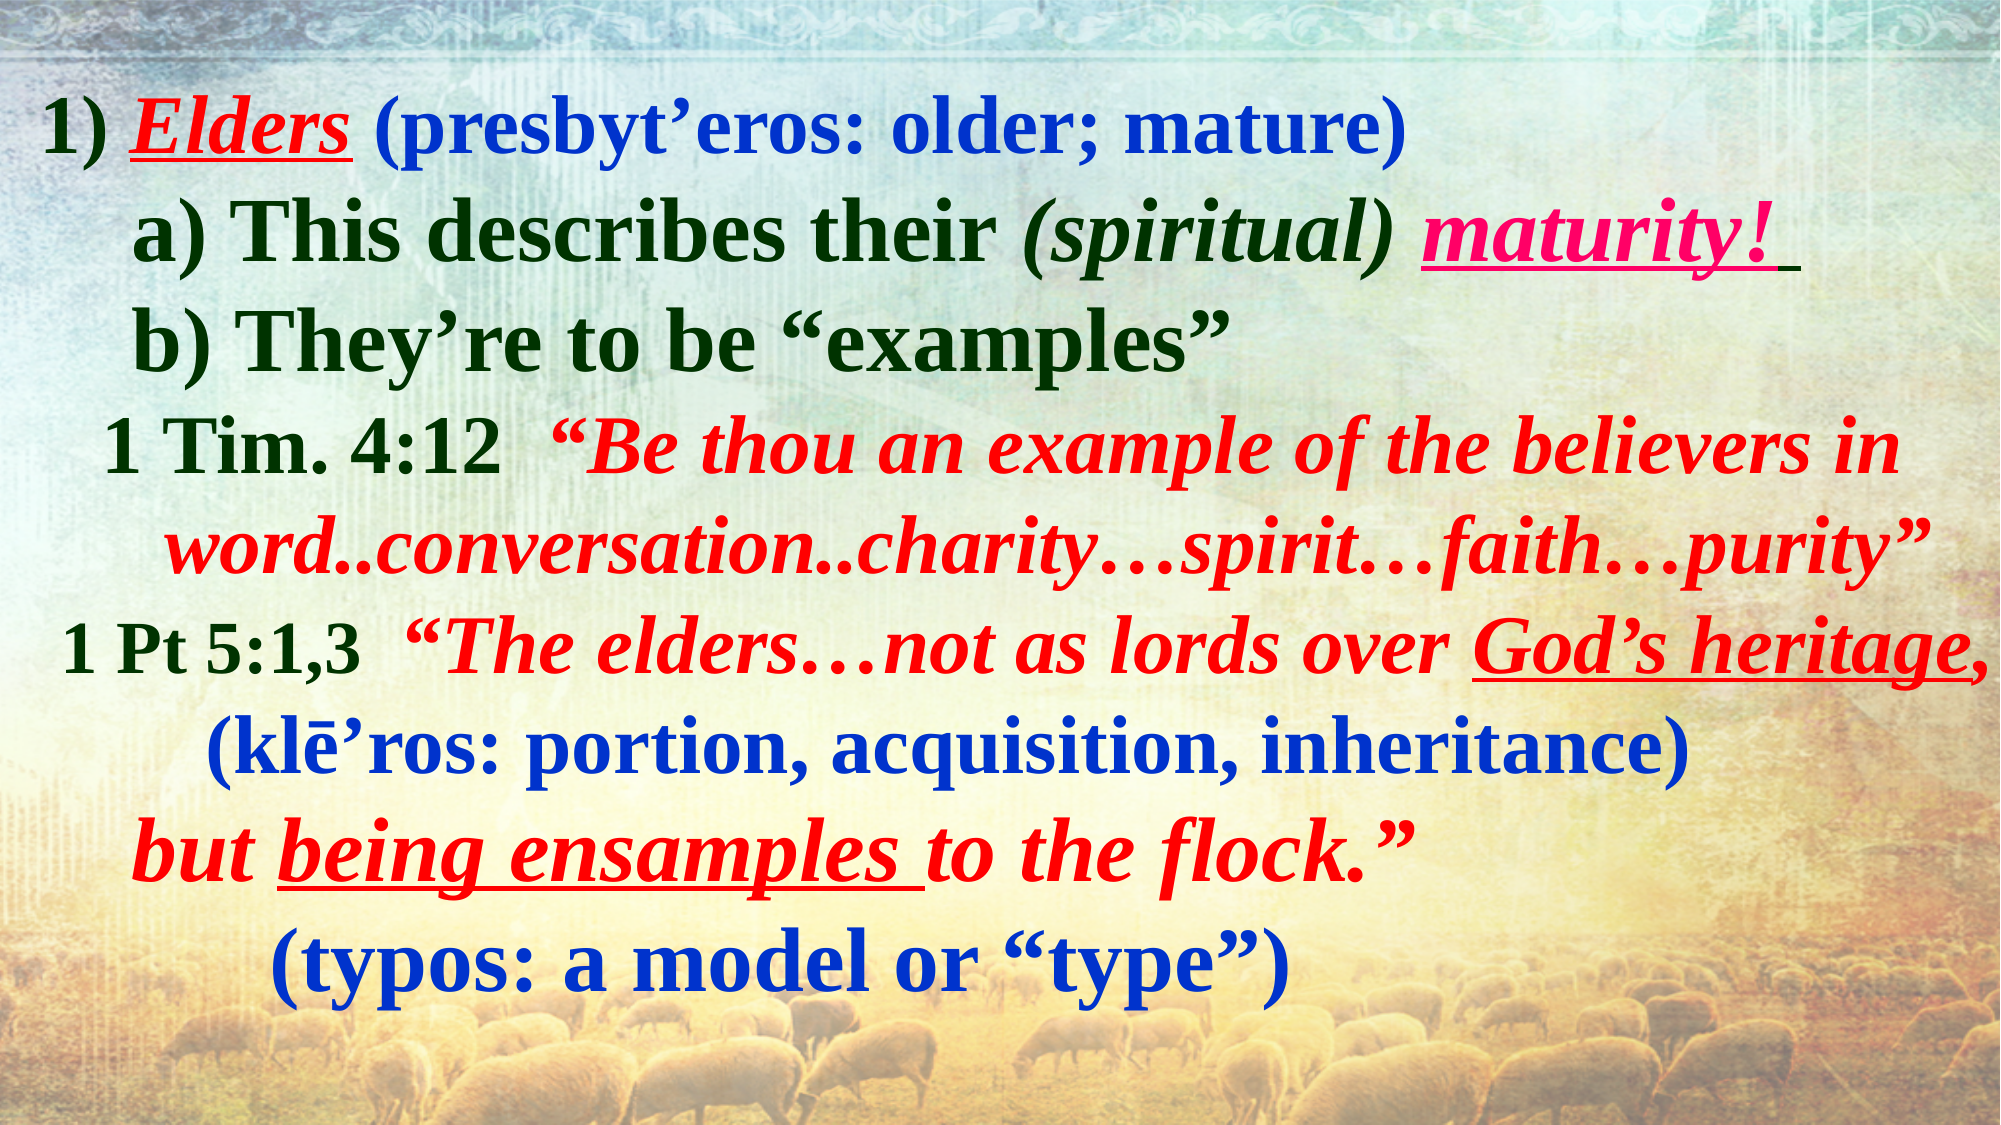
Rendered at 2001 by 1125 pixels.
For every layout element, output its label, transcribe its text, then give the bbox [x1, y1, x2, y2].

text_box 1) Elders (presbyt’eros: older; mature) a) This describes their (spiritual) maturity! b) They’re to be “examples” 1 Tim. 4:12 “Be thou an example of the believers in word..conversation..charity…spirit…faith…purity” 1 Pt 5:1,3 “The elders…not as lords over God’s heritage, (klē’ros: portion, acquisition, inheritance) but being ensamples to the flock.” (typos: a model or “type”) [24, 62, 2000, 1017]
